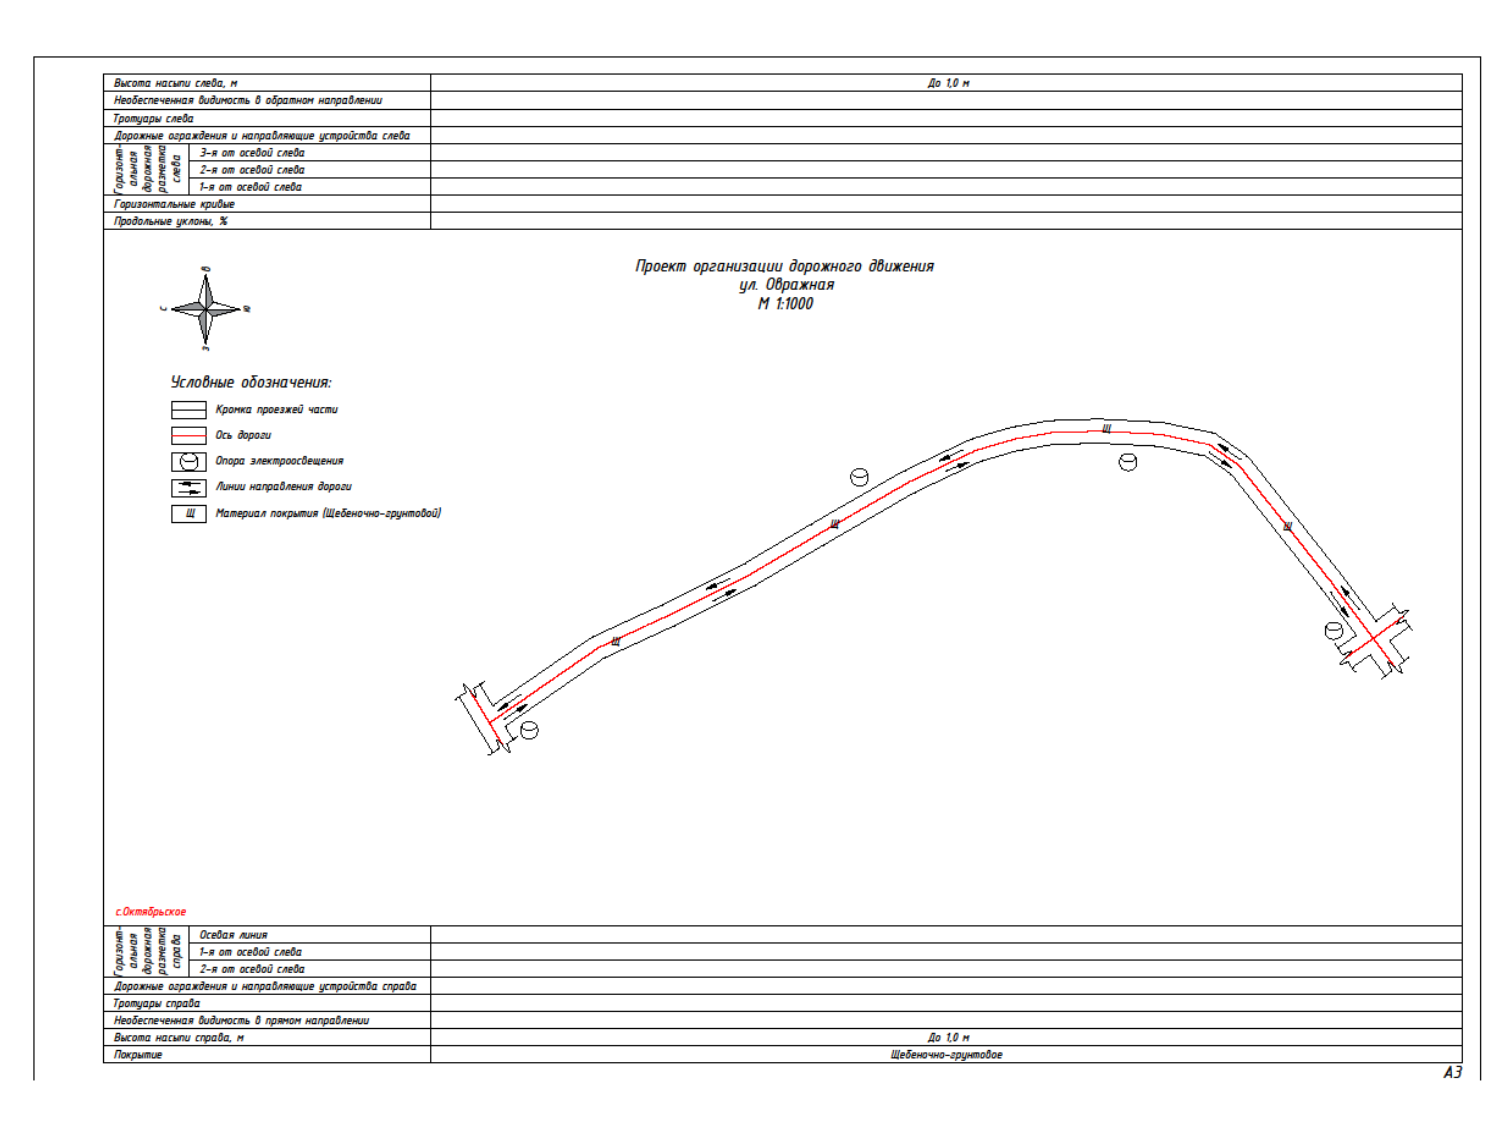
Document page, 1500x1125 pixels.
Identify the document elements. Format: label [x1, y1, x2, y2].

text_box [31, 54, 1486, 1083]
